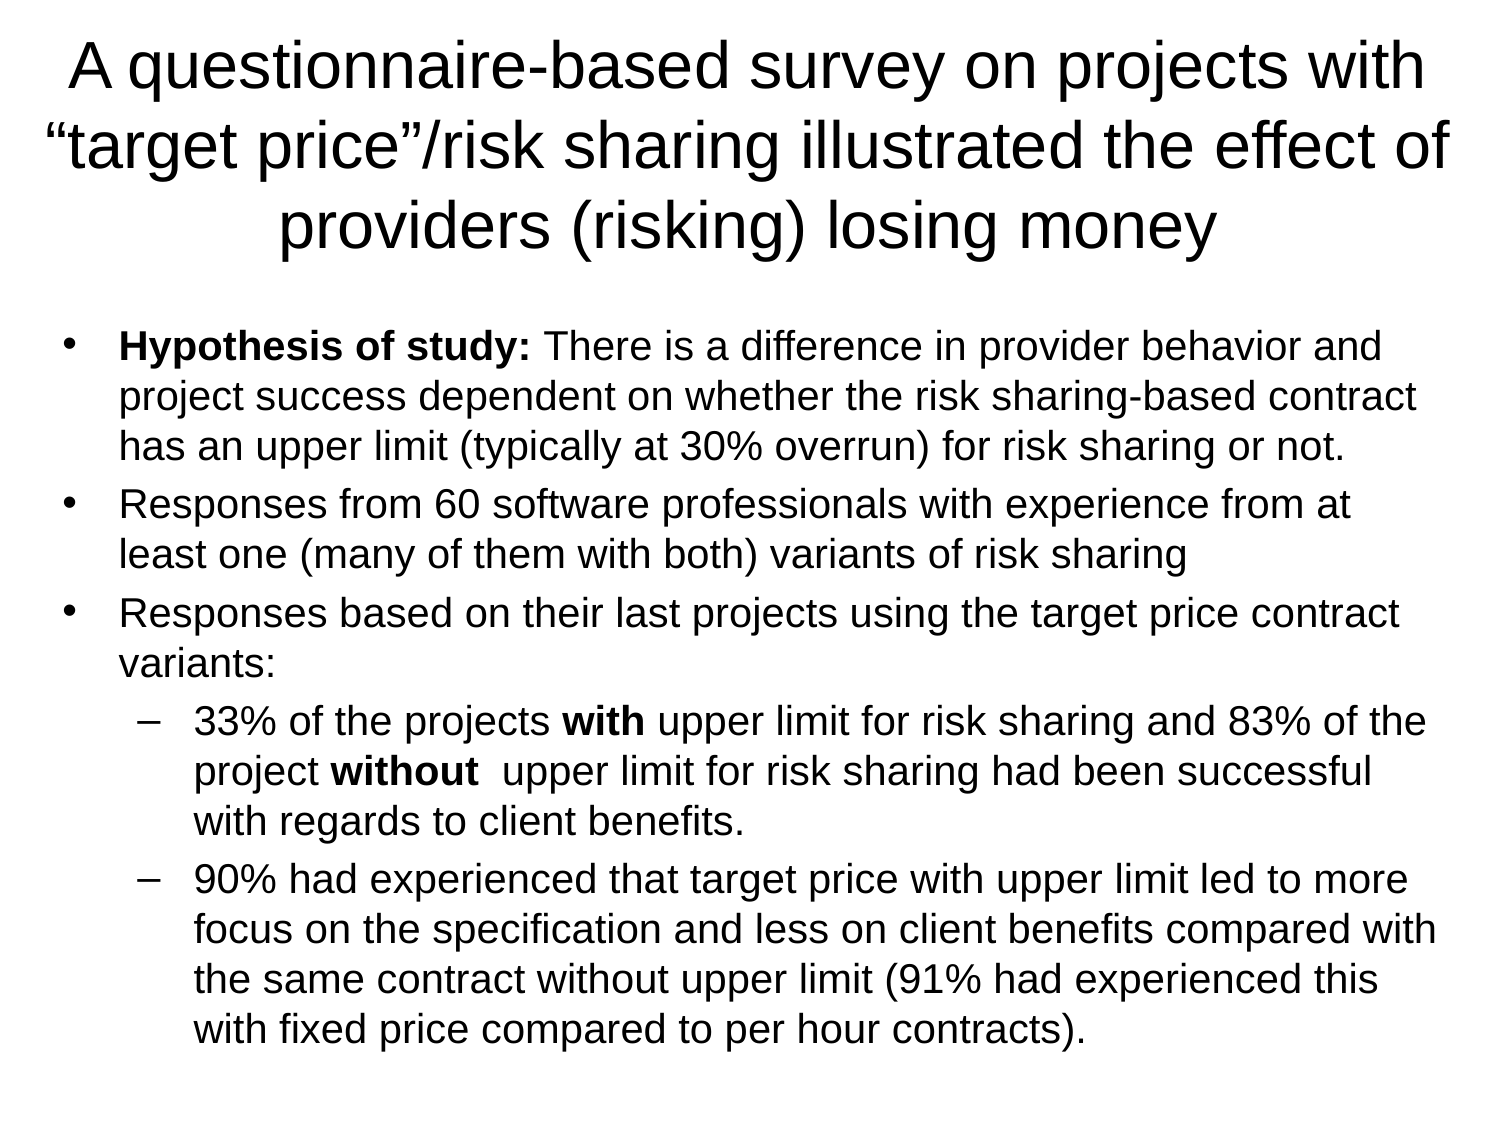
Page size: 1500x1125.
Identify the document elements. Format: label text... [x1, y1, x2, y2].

list Hypothesis of study: There is a difference in provider behavior and project success dependent on whether the risk sharing-based contract has an upper limit (typically at 30% overrun) for risk sharing or not. Responses from 60 software professionals with experience from at least one (many of them with both) variants of risk sharing Responses based on their last projects using the target price contract variants: 33% of the projects with upper limit for risk sharing and 83% of the project without upper limit for risk sharing had been successful with regards to client benefits. 90% had experienced that target price with upper limit led to more focus on the specification and less on client benefits compared with the same contract without upper limit (91% had experienced this with fixed price compared to per hour contracts). [47, 311, 1453, 1029]
title A questionnaire-based survey on projects with “target price”/risk sharing illustrated the effect of providers (risking) losing money [21, 93, 1476, 191]
